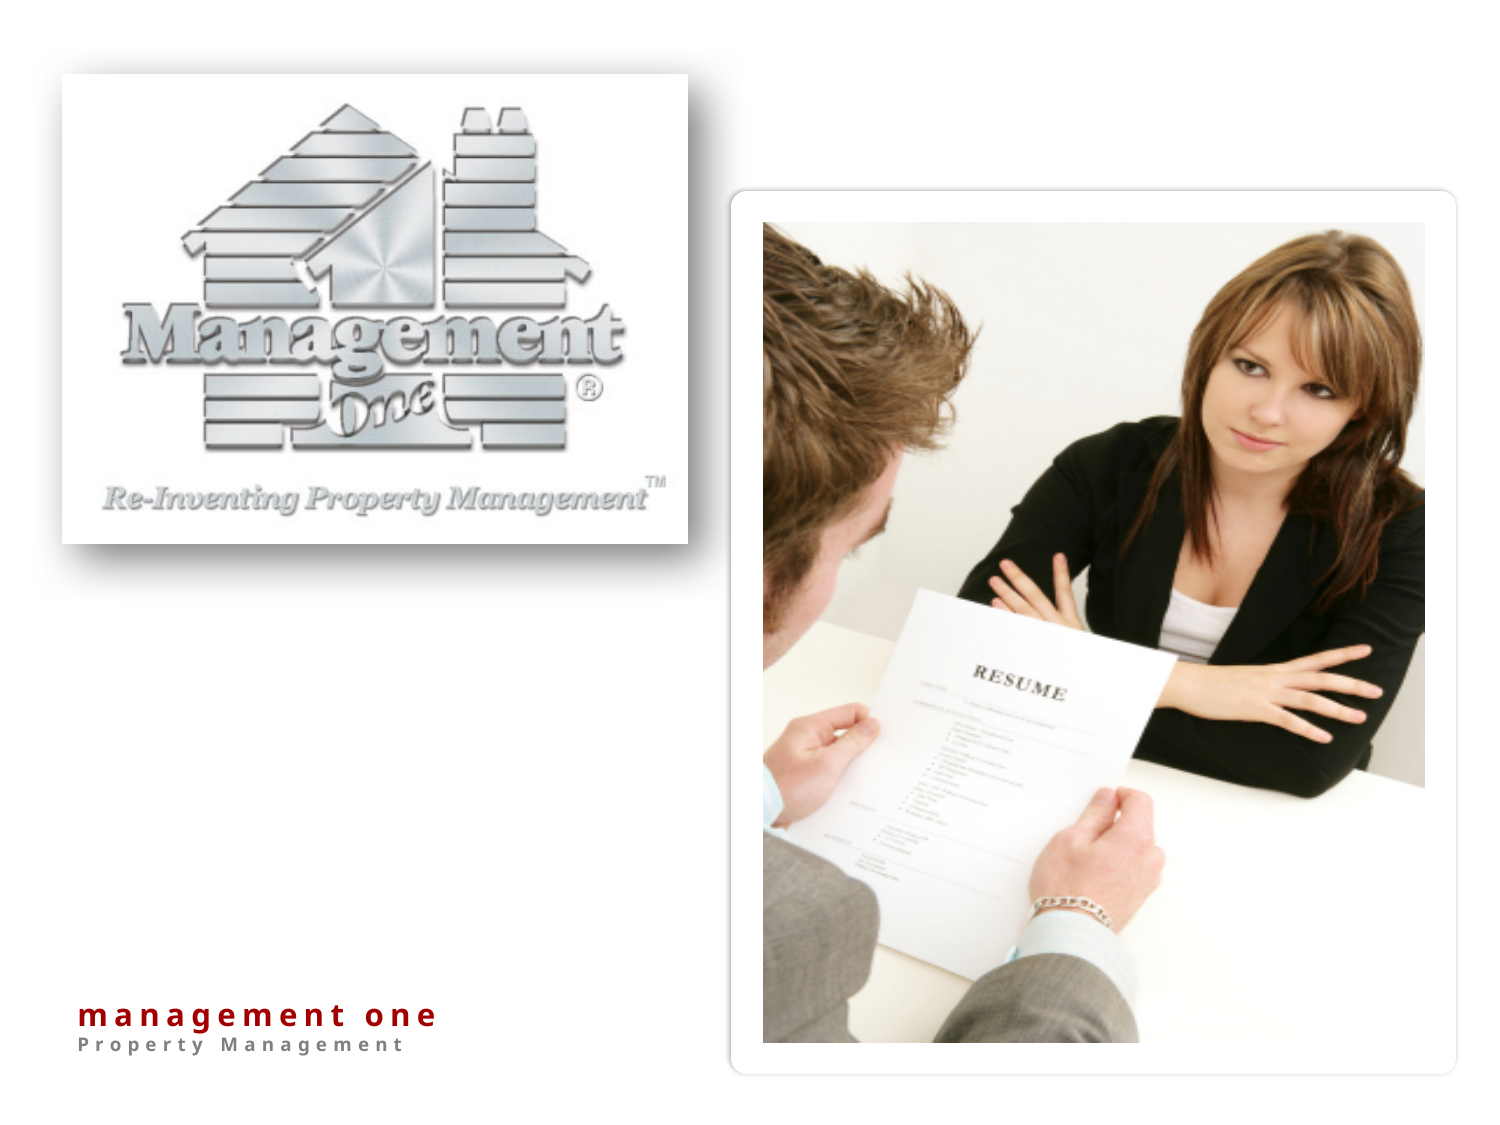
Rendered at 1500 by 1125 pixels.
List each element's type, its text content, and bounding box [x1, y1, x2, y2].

picture [62, 74, 688, 544]
text_box management one Property Management [62, 987, 538, 1063]
picture [762, 221, 1426, 1043]
